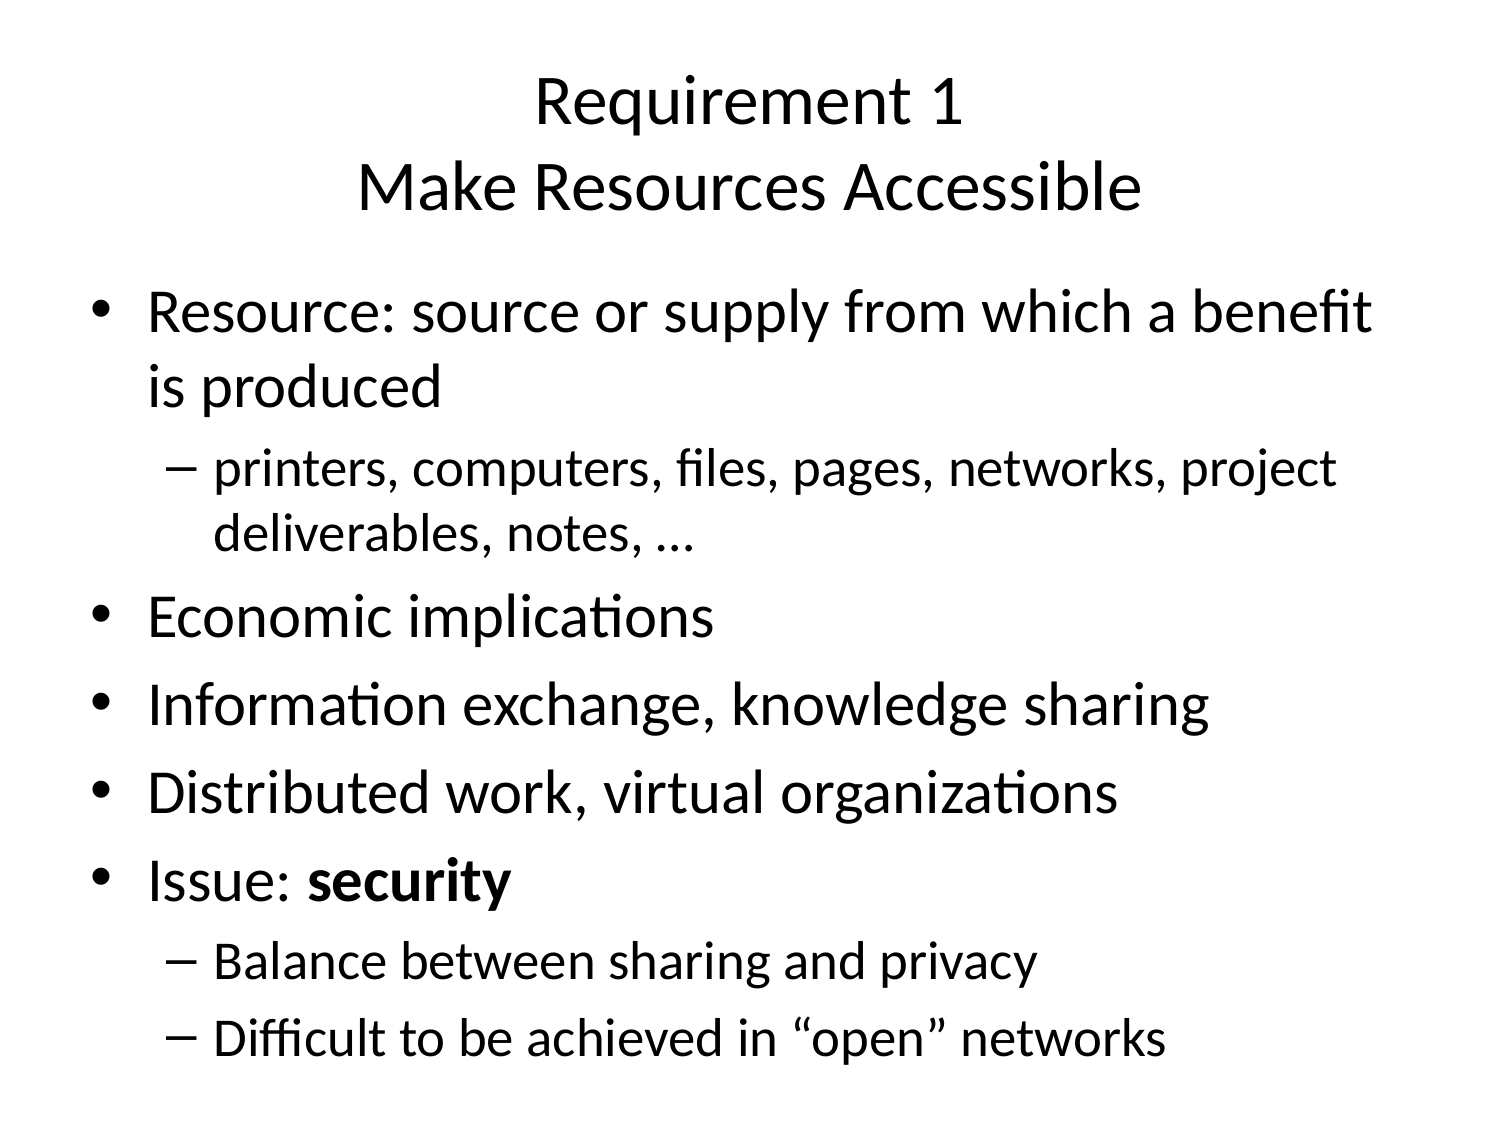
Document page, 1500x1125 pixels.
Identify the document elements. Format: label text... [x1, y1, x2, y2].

title Requirement 1 Make Resources Accessible [75, 45, 1425, 233]
list Resource: source or supply from which a benefit is produced printers, computers, files, pages, networks, project deliverables, notes, … Economic implications Information exchange, knowledge sharing Distributed work, virtual organizations Issue: security Balance between sharing and privacy Difficult to be achieved in “open” networks [75, 262, 1425, 1075]
